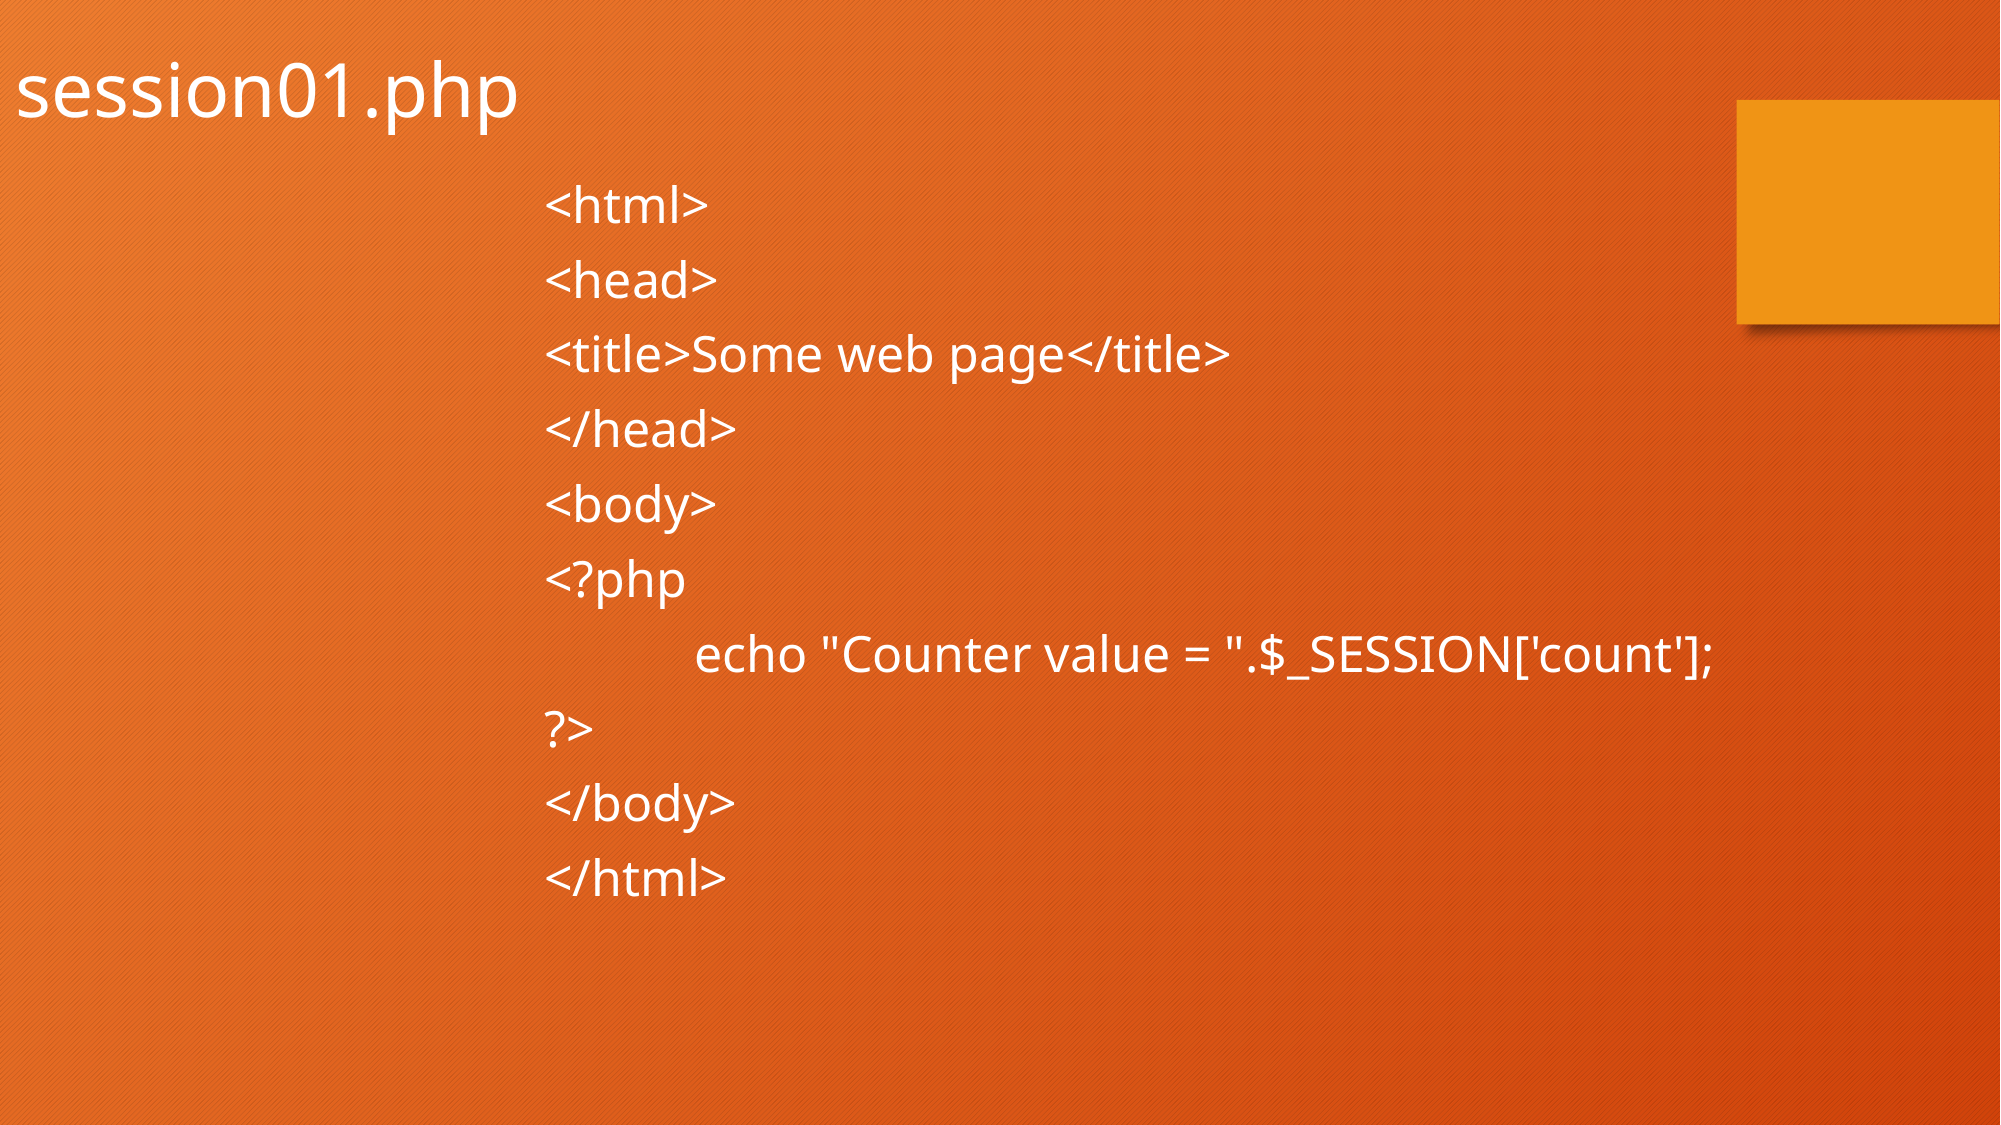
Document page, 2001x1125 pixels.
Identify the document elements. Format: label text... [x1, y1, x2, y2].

list <html> <head> <title>Some web page</title> </head> <body> <?php echo "Counter value = ".$_SESSION['count']; ?> </body> </html> [529, 172, 2000, 1094]
title session01.php [0, 0, 1350, 188]
